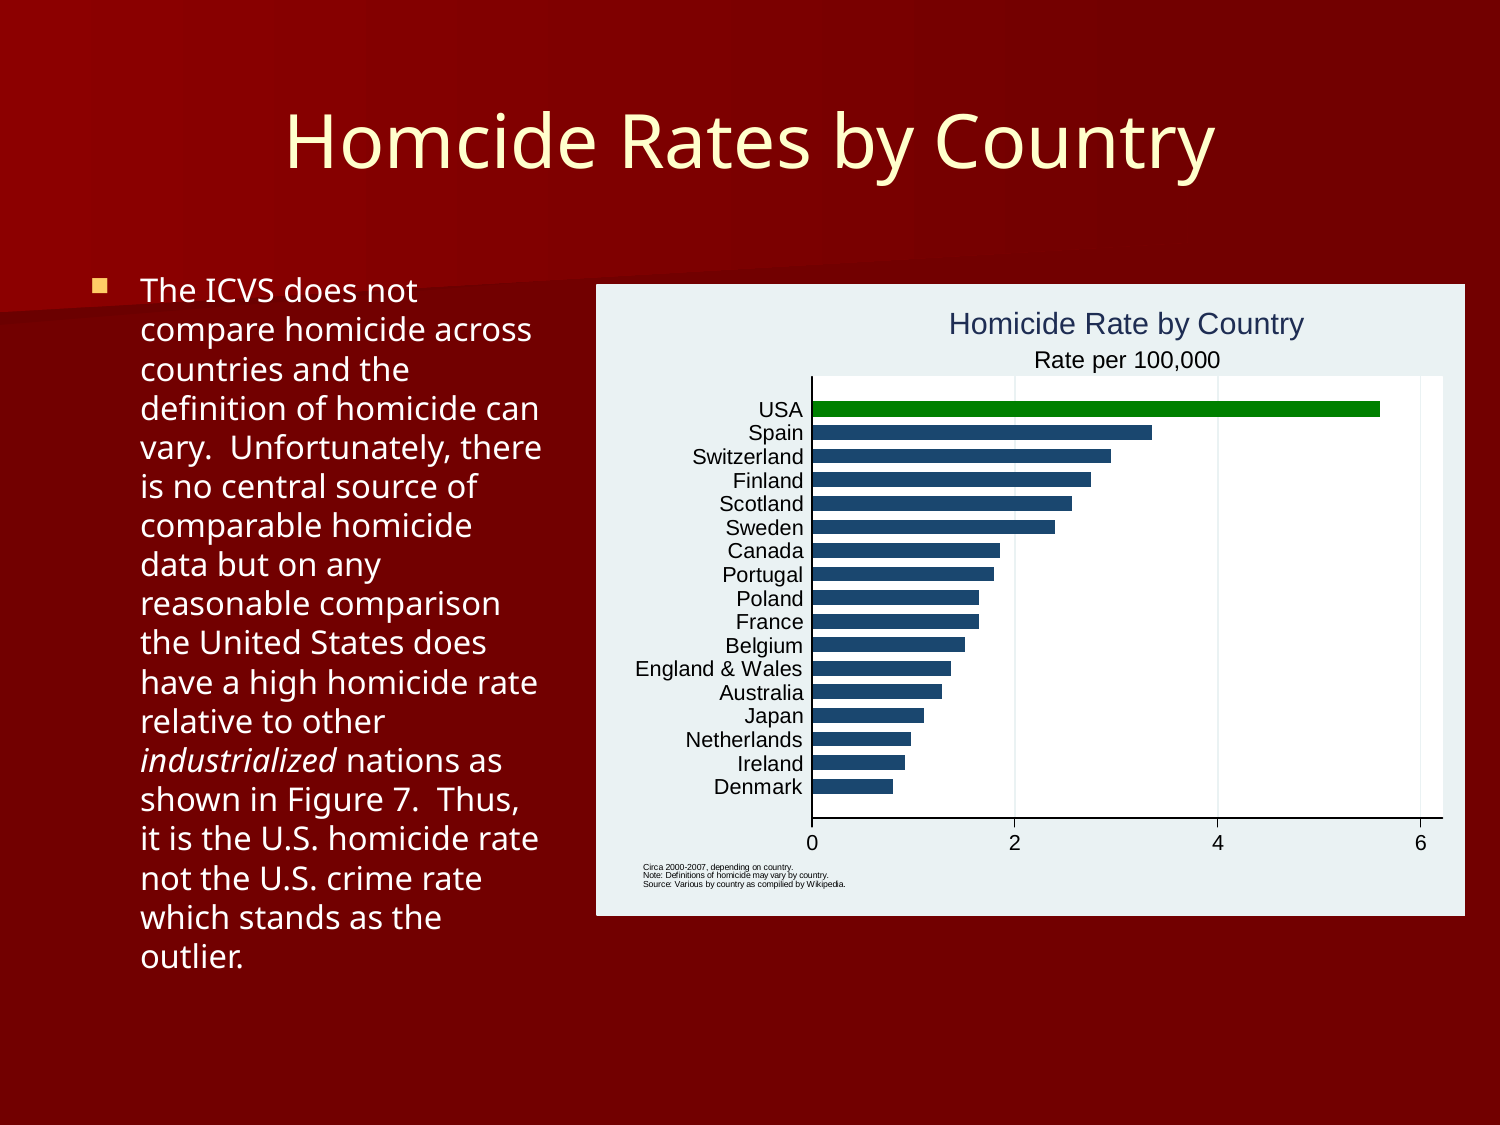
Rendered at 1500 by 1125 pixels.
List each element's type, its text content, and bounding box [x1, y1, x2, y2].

picture [587, 274, 1475, 926]
title Homcide Rates by Country [74, 44, 1426, 233]
list The ICVS does not compare homicide across countries and the definition of homicide can vary. Unfortunately, there is no central source of comparable homicide data but on any reasonable comparison the United States does have a high homicide rate relative to other industrialized nations as shown in Figure 7. Thus, it is the U.S. homicide rate not the U.S. crime rate which stands as the outlier. [74, 262, 563, 1001]
